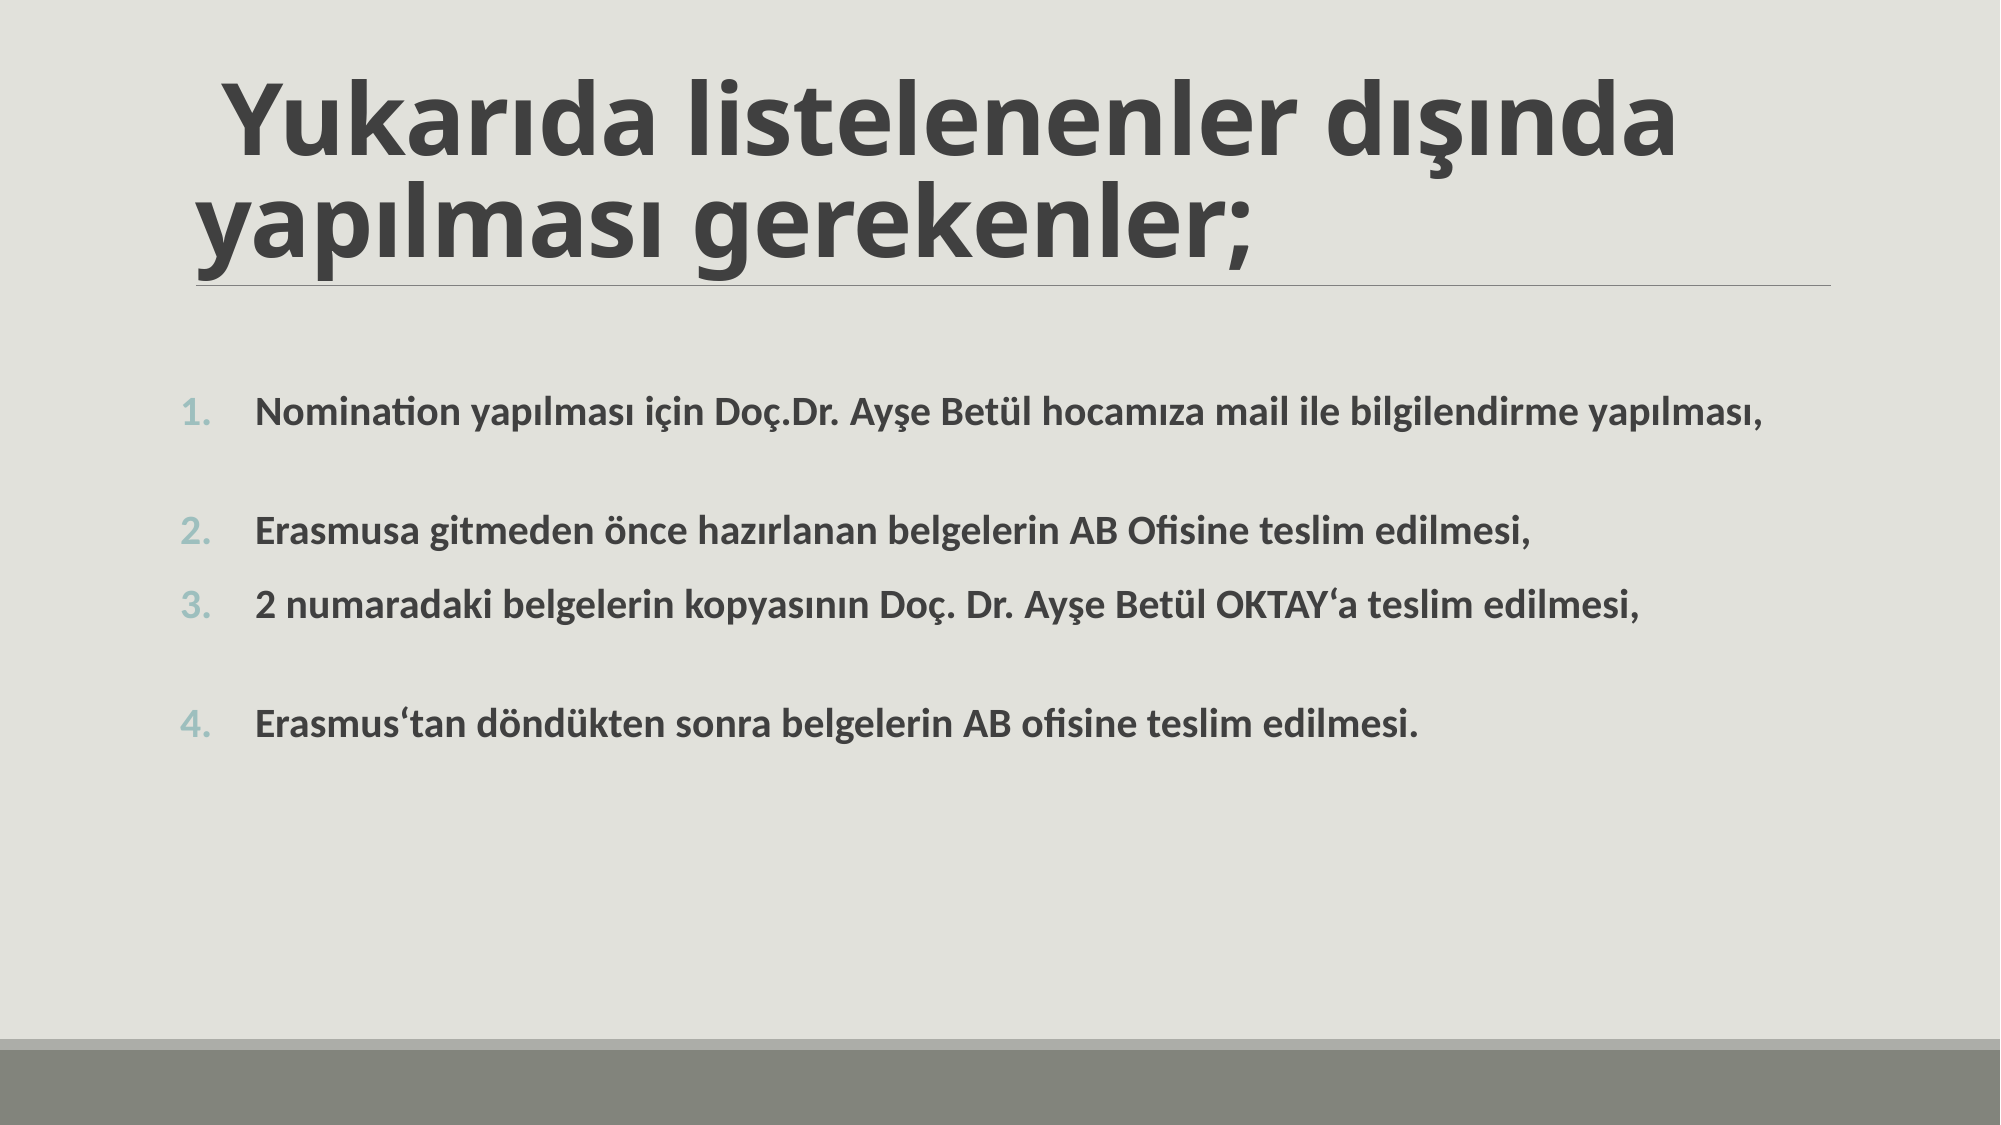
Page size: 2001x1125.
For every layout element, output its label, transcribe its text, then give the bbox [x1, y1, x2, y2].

list Nomination yapılması için Doç.Dr. Ayşe Betül hocamıza mail ile bilgilendirme yapılması, Erasmusa gitmeden önce hazırlanan belgelerin AB Ofisine teslim edilmesi, 2 numaradaki belgelerin kopyasının Doç. Dr. Ayşe Betül OKTAY‘a teslim edilmesi, Erasmus‘tan döndükten sonra belgelerin AB ofisine teslim edilmesi. [180, 302, 1830, 963]
title Yukarıda listelenenler dışında yapılması gerekenler; [180, 47, 1830, 285]
